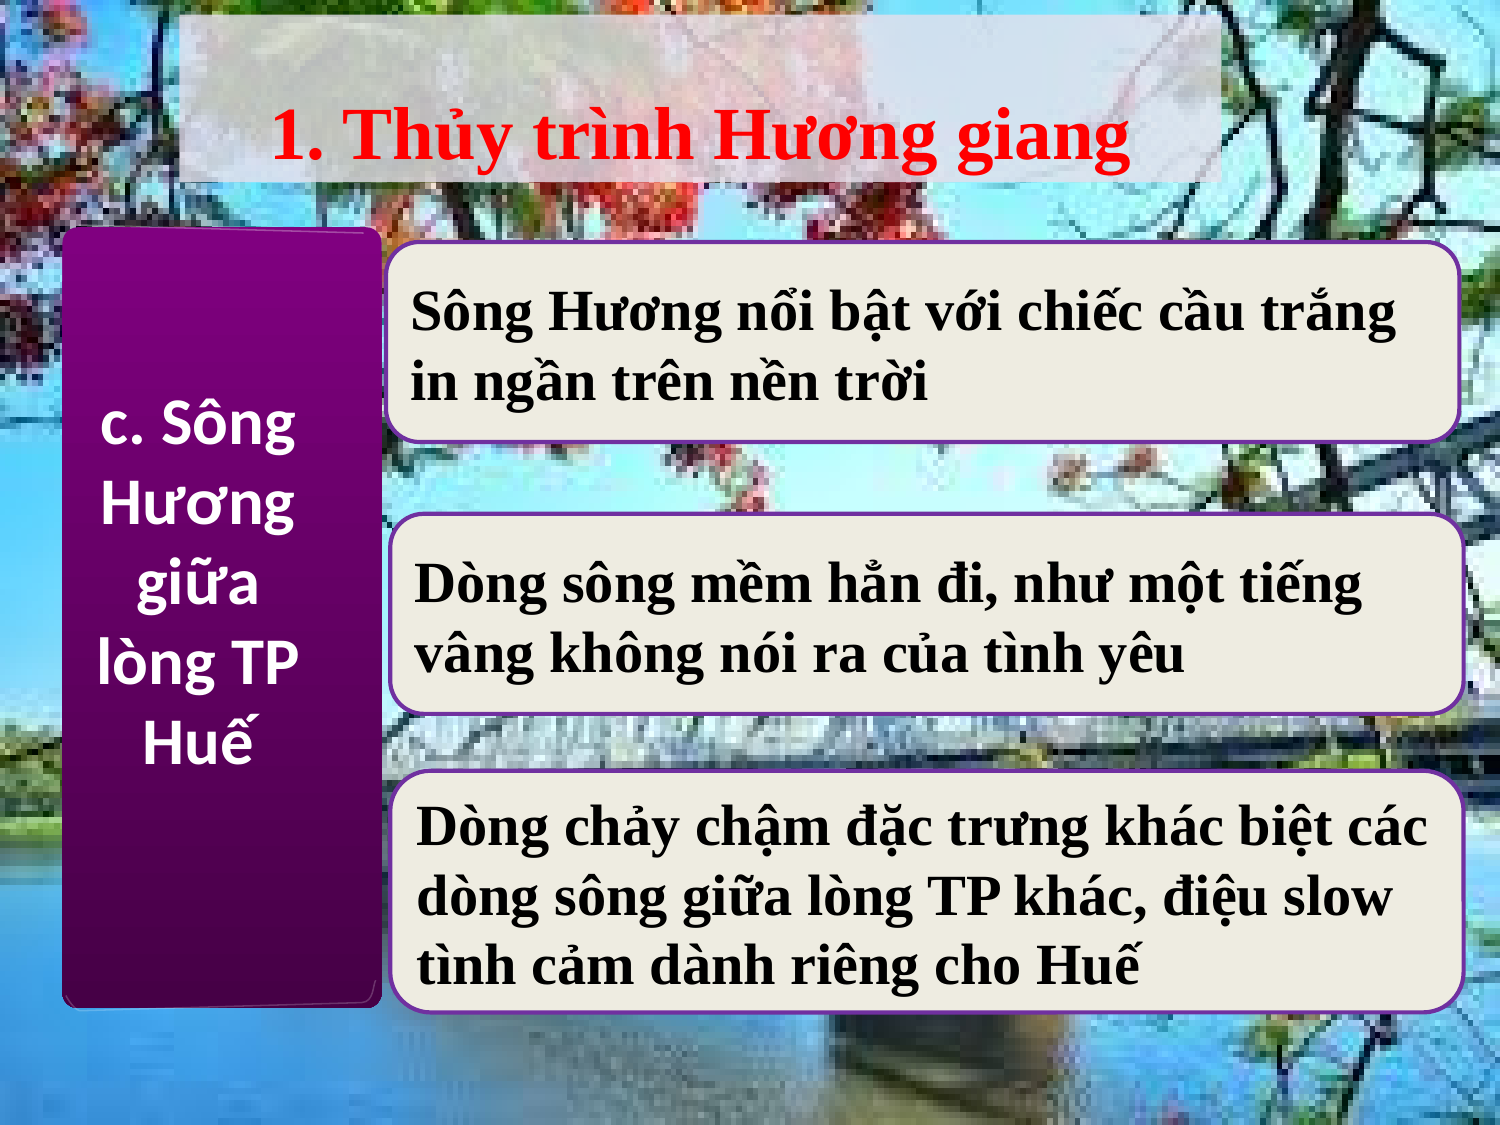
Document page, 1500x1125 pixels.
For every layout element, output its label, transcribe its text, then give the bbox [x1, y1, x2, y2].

text_box Dòng sông mềm hẳn đi, như một tiếng vâng không nói ra của tình yêu [388, 511, 1466, 716]
text_box 1. Thủy trình Hương giang [179, 14, 1222, 183]
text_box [62, 224, 382, 1013]
text_box Sông Hương nổi bật với chiếc cầu trắng in ngần trên nền trời [386, 239, 1462, 445]
picture [0, 0, 1500, 1125]
text_box Dòng chảy chậm đặc trưng khác biệt các dòng sông giữa lòng TP khác, điệu slow tình cảm dành riêng cho Huế [388, 768, 1466, 1015]
